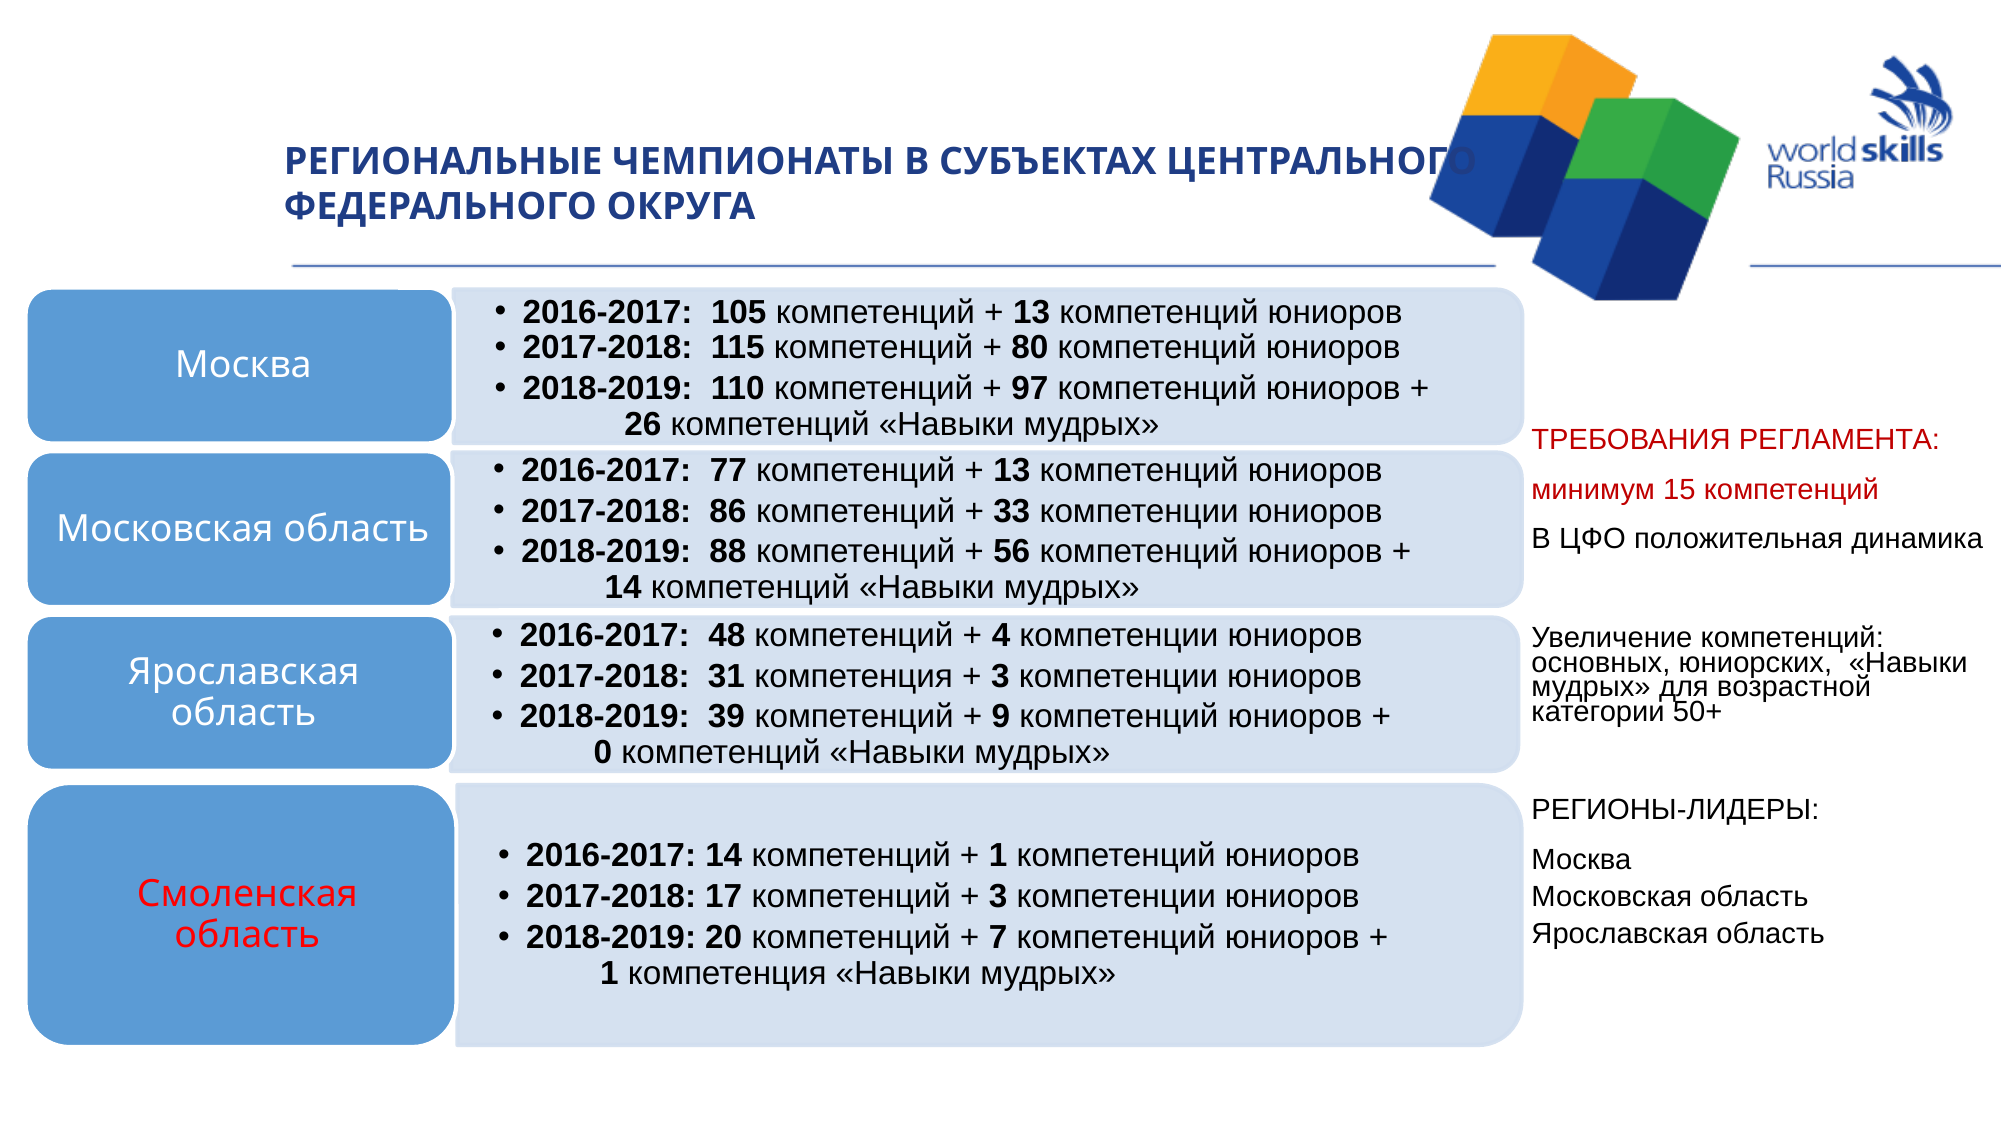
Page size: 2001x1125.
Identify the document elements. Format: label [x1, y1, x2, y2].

text_box [25, 782, 1523, 1048]
picture [167, 12, 2000, 1017]
text_box [25, 287, 1523, 772]
